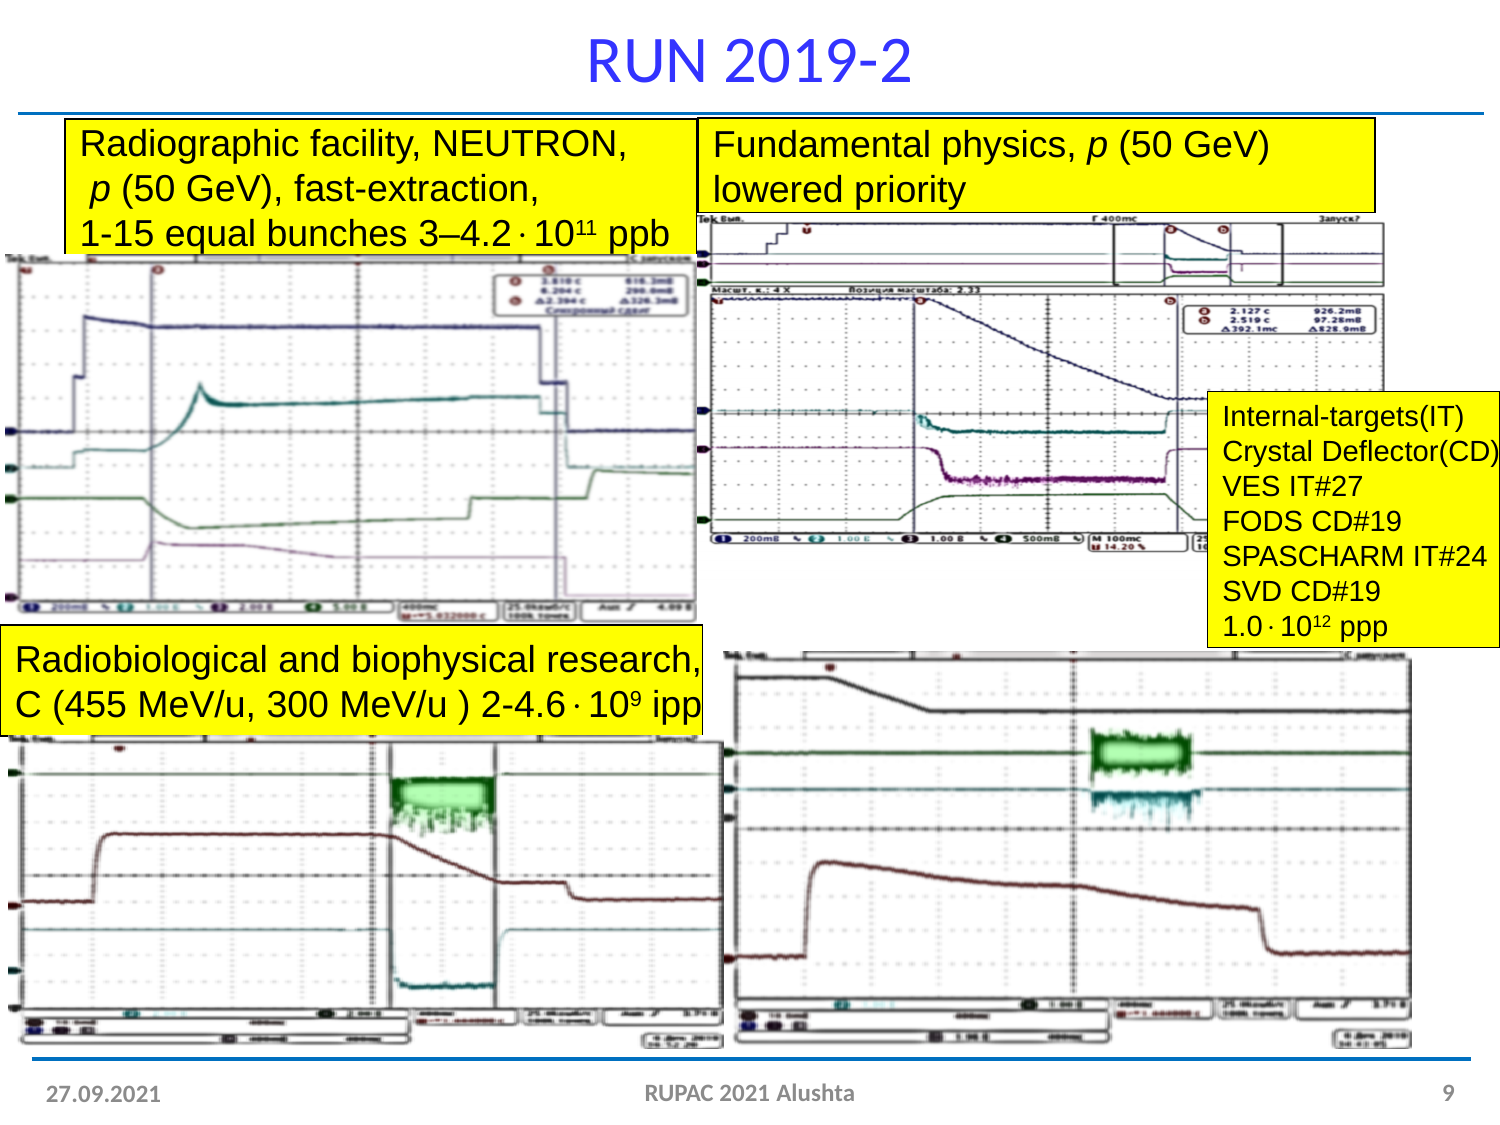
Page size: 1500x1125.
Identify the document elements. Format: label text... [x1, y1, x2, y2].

slide_number 9 [1119, 1061, 1470, 1122]
text_box RUN 2019-2 [17, 8, 1483, 103]
text_box Radiographic facility, NEUTRON, p (50 GeV), fast-extraction, 1-15 equal bunches 3–4.21011 ppb [64, 119, 697, 252]
picture [7, 651, 1412, 1050]
text_box Radiobiological and biophysical research, C (455 MeV/u, 300 MeV/u ) 2-4.6109 ipp [0, 624, 703, 737]
text_box Internal-targets(IT) Crystal Deflector(CD) VES IT#27 FODS CD#19 SPASCHARM IT#24 SVD CD#19 1.01012 ppp [1207, 391, 1500, 648]
picture [5, 215, 1385, 652]
text_box Fundamental physics, p (50 GeV) lowered priority [698, 118, 1375, 213]
footer RUPAC 2021 Alushta [512, 1061, 988, 1122]
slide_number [30, 1062, 381, 1123]
